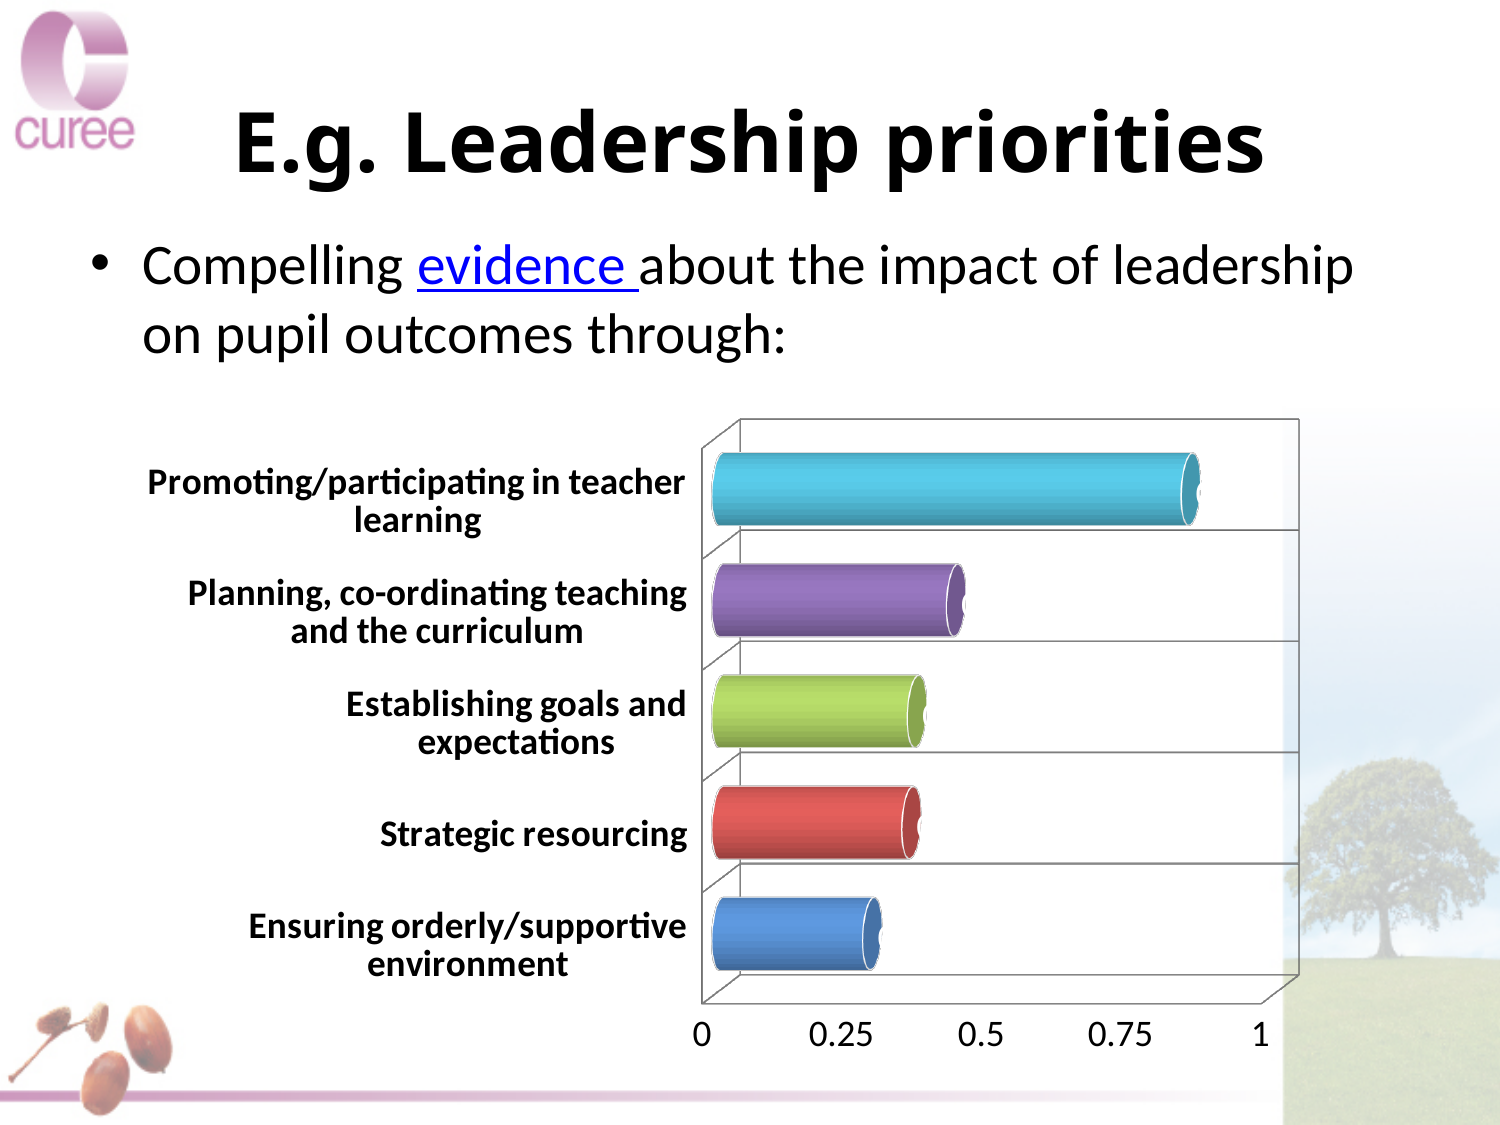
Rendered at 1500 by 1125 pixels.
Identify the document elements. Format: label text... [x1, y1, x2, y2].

title E.g. Leadership priorities [75, 45, 1425, 219]
chart [147, 408, 1341, 1083]
list Compelling evidence about the impact of leadership on pupil outcomes through: [75, 219, 1425, 374]
